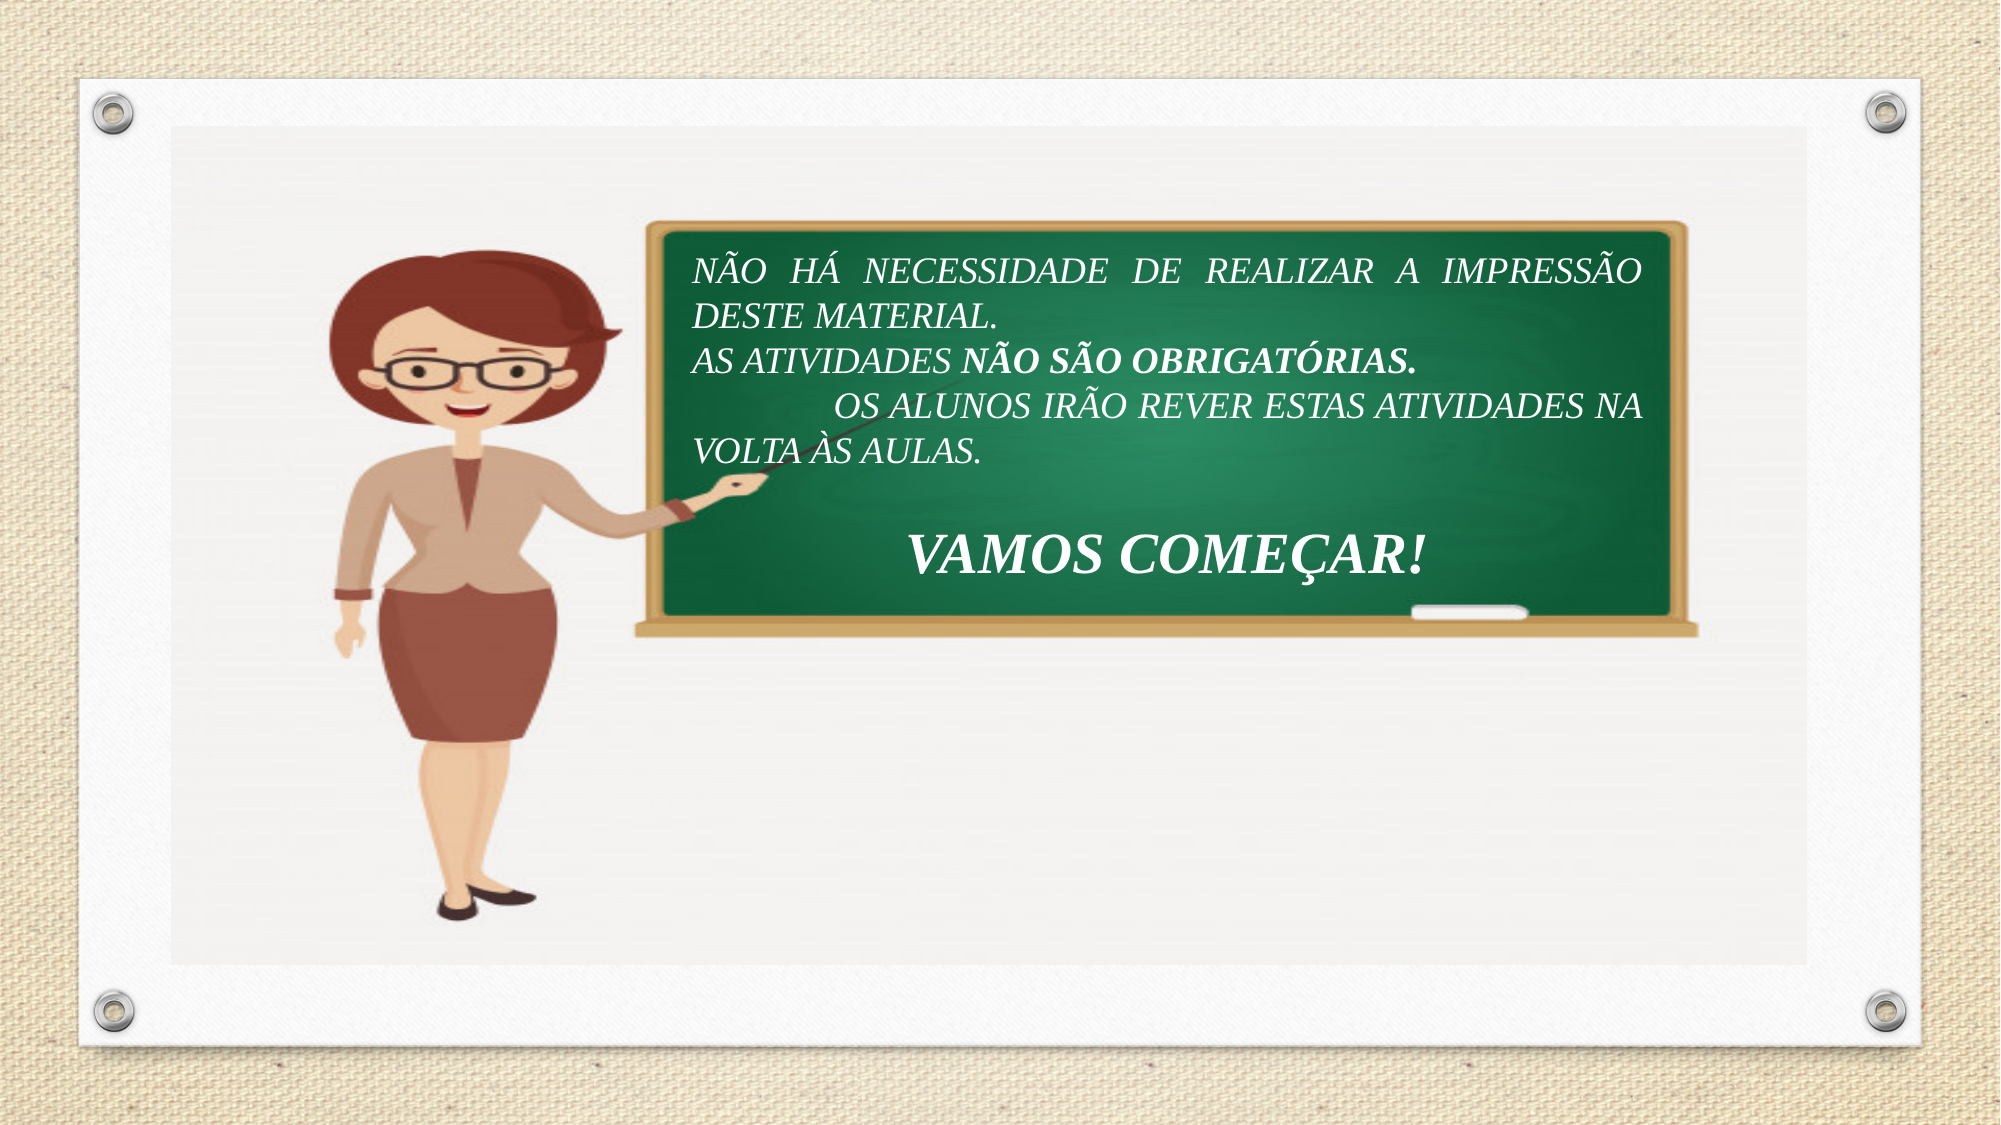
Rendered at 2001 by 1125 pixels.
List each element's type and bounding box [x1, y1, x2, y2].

list [171, 125, 1807, 966]
picture [0, 0, 2001, 1125]
